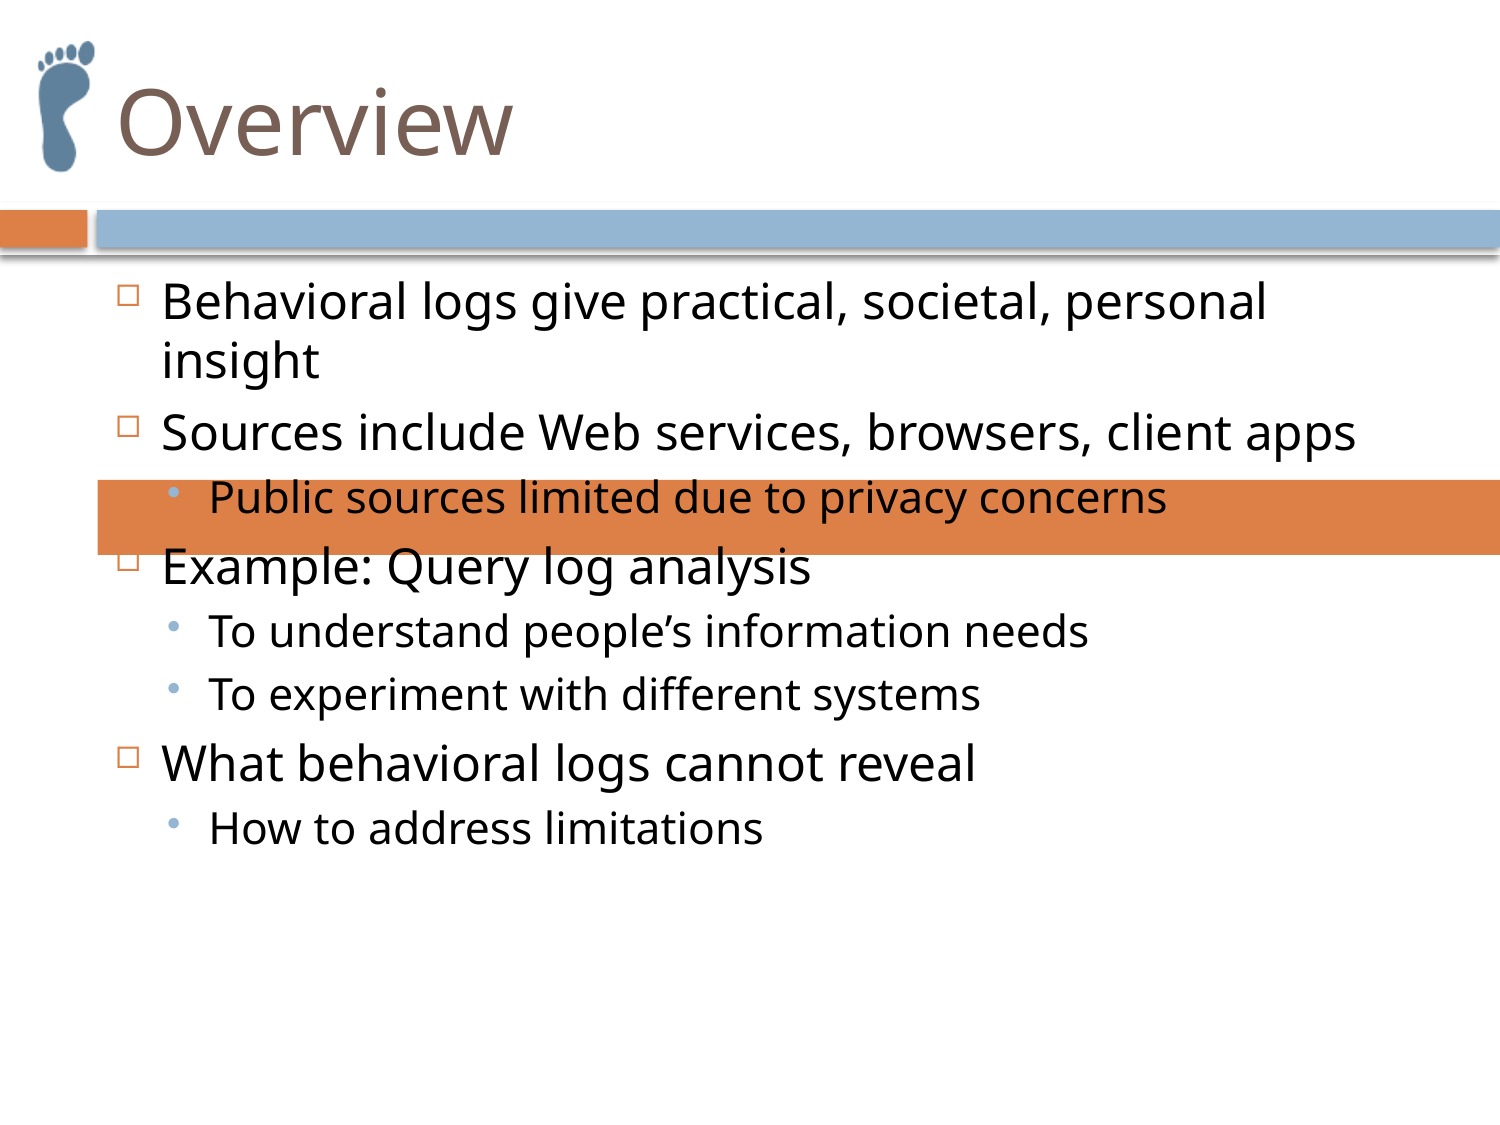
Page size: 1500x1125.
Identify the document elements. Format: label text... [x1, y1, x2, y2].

title Overview [100, 37, 1438, 200]
picture [37, 41, 113, 188]
text_box [96, 478, 100, 556]
list Behavioral logs give practical, societal, personal insight Sources include Web services, browsers, client apps Public sources limited due to privacy concerns Example: Query log analysis To understand people’s information needs To experiment with different systems What behavioral logs cannot reveal How to address limitations [100, 262, 1438, 863]
text_box [1438, 478, 1500, 556]
